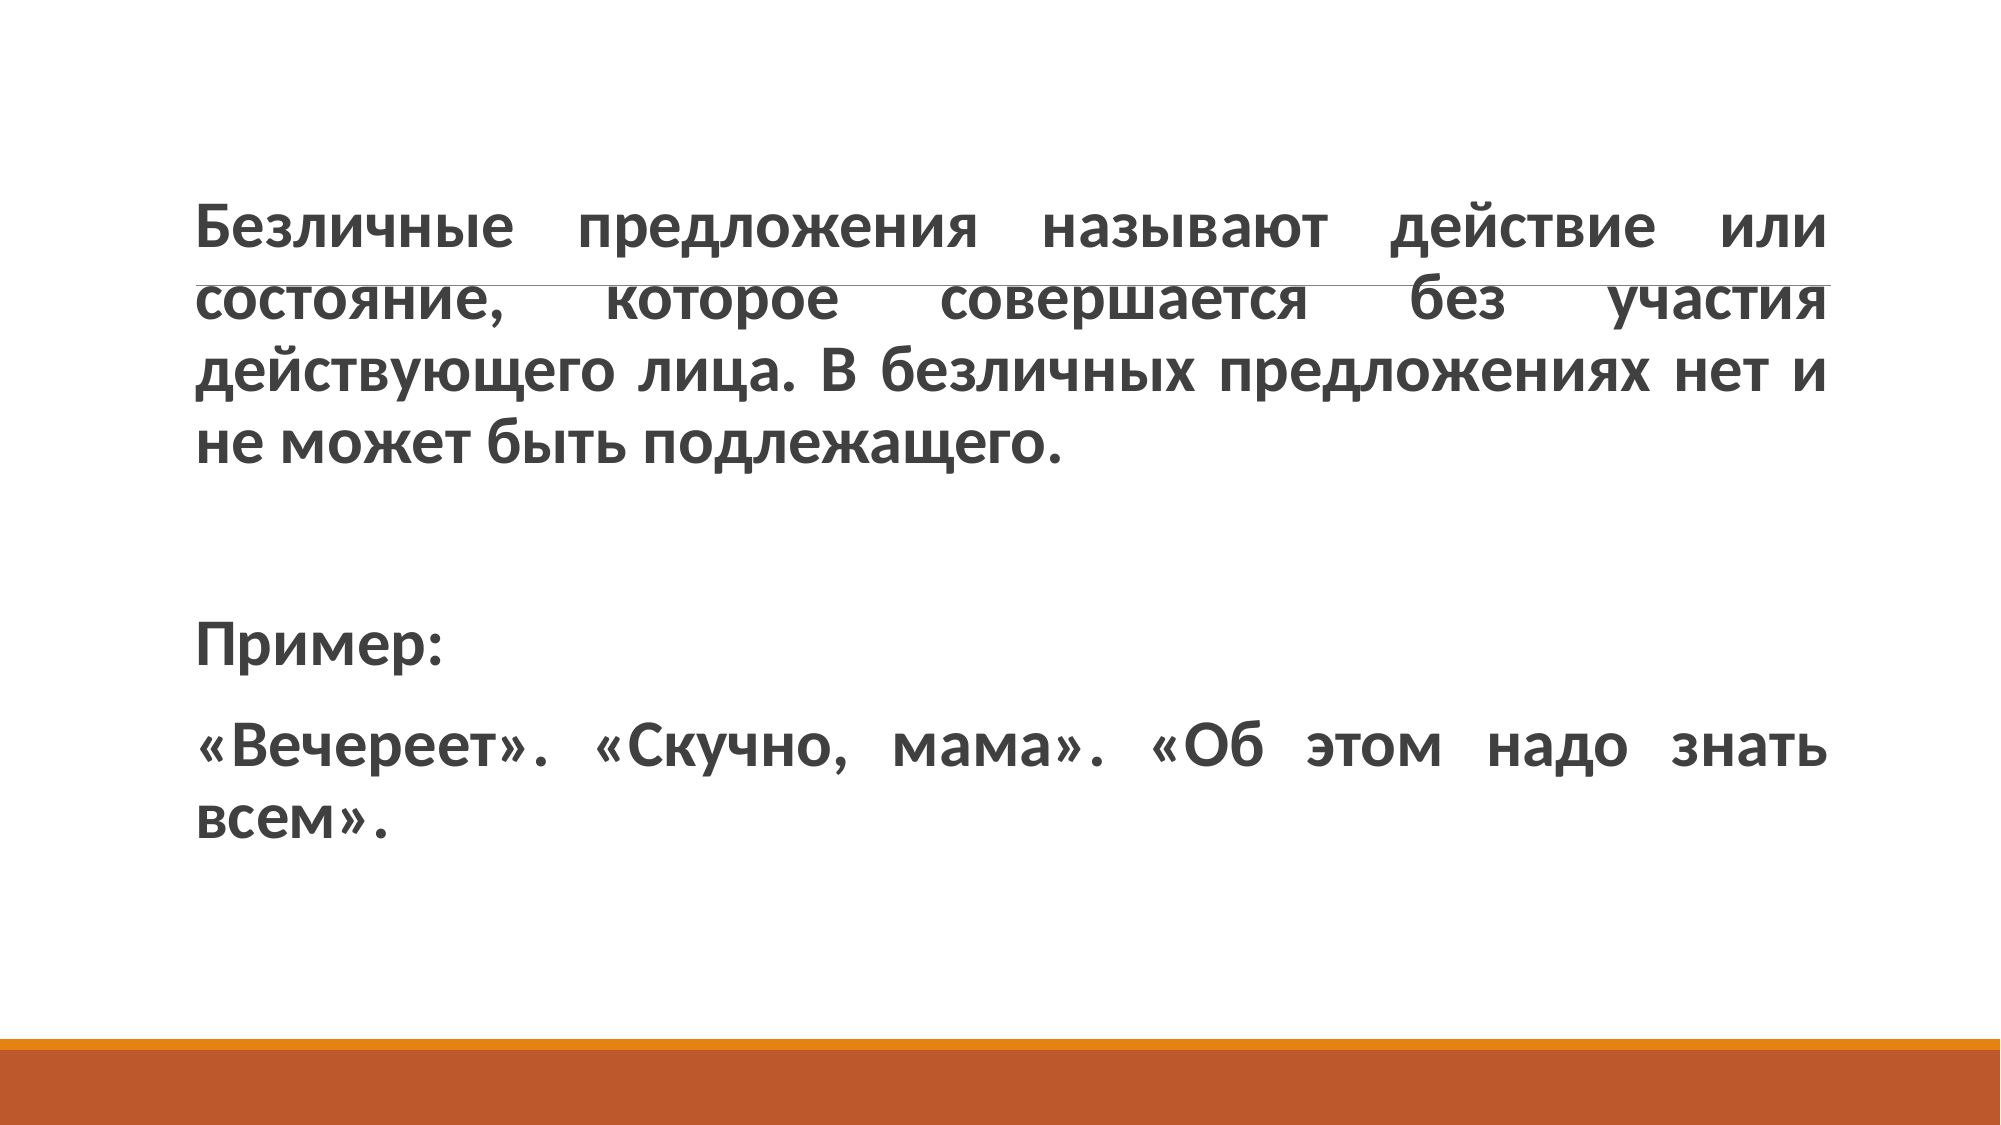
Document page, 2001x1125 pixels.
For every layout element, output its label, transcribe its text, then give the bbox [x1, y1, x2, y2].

list Безличные предложения называют действие или состояние, которое совершается без участия действующего лица. В безличных предложениях нет и не может быть подлежащего. Пример: «Вечереет». «Скучно, мама». «Об этом надо знать всем». [180, 72, 1830, 871]
